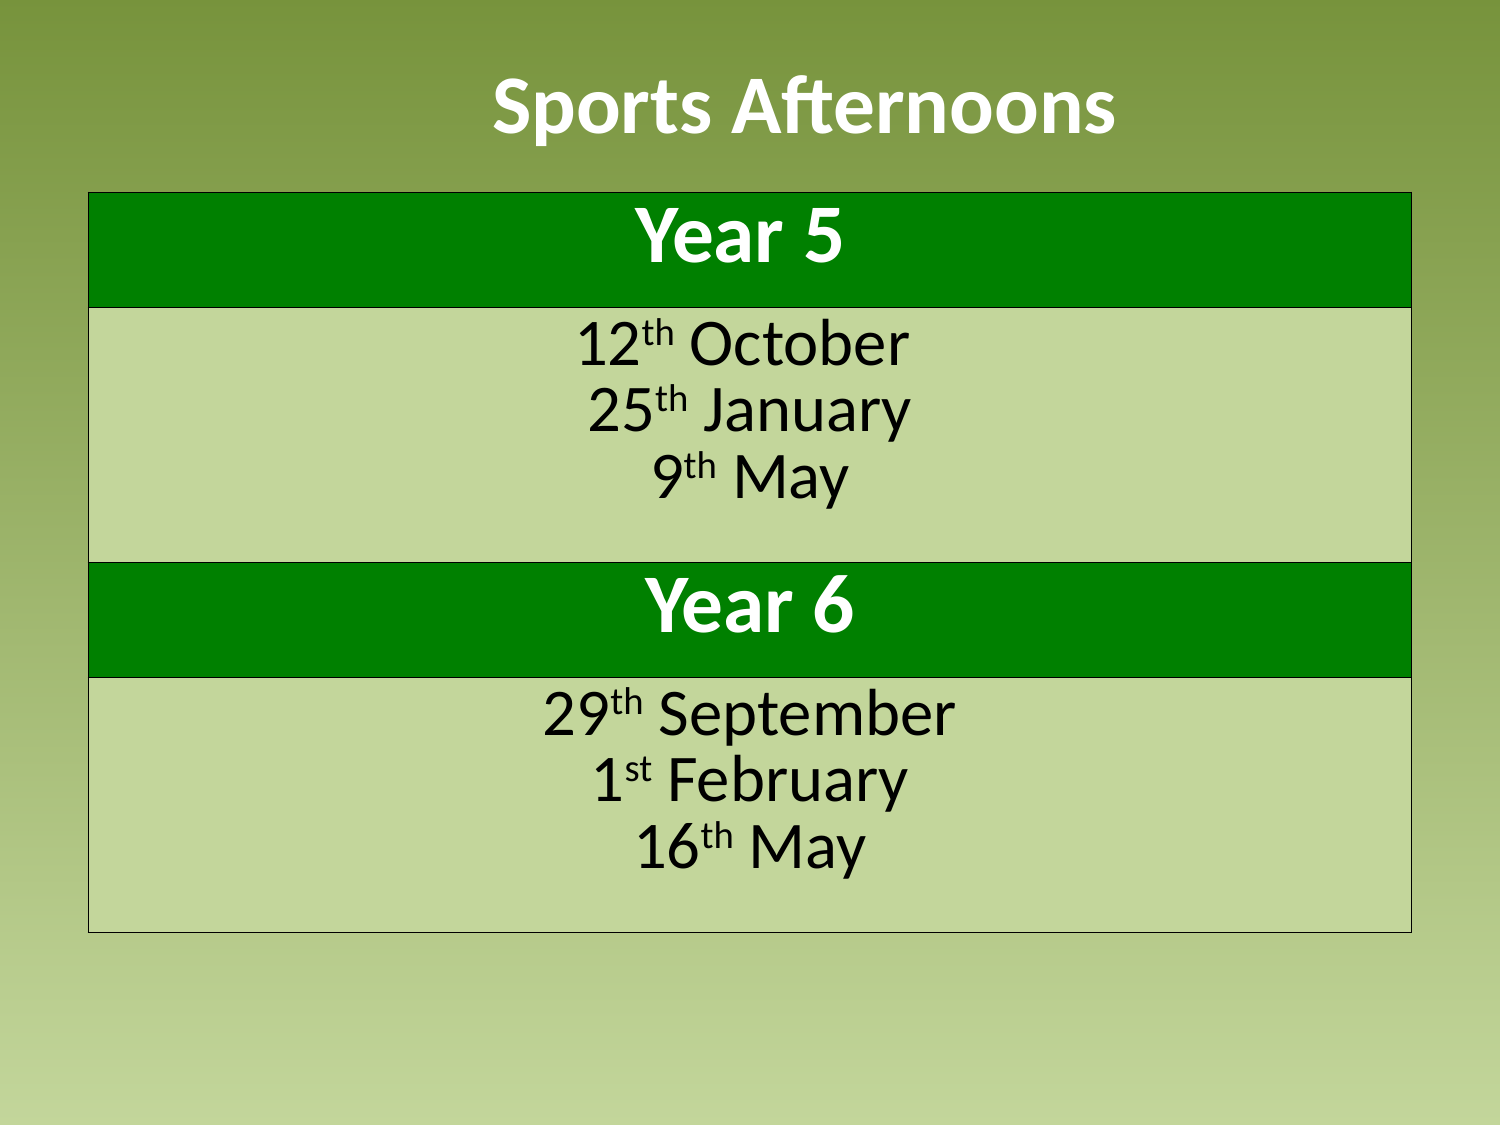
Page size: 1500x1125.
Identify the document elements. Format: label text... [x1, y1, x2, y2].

table_cell 12th October 25th January 9th May [89, 308, 1411, 562]
table_cell 29th September 1st February 16th May [89, 678, 1411, 932]
table_header Year 5 [89, 193, 1411, 307]
text_box Sports Afternoons [477, 42, 1133, 158]
table_cell Year 6 [89, 563, 1411, 677]
